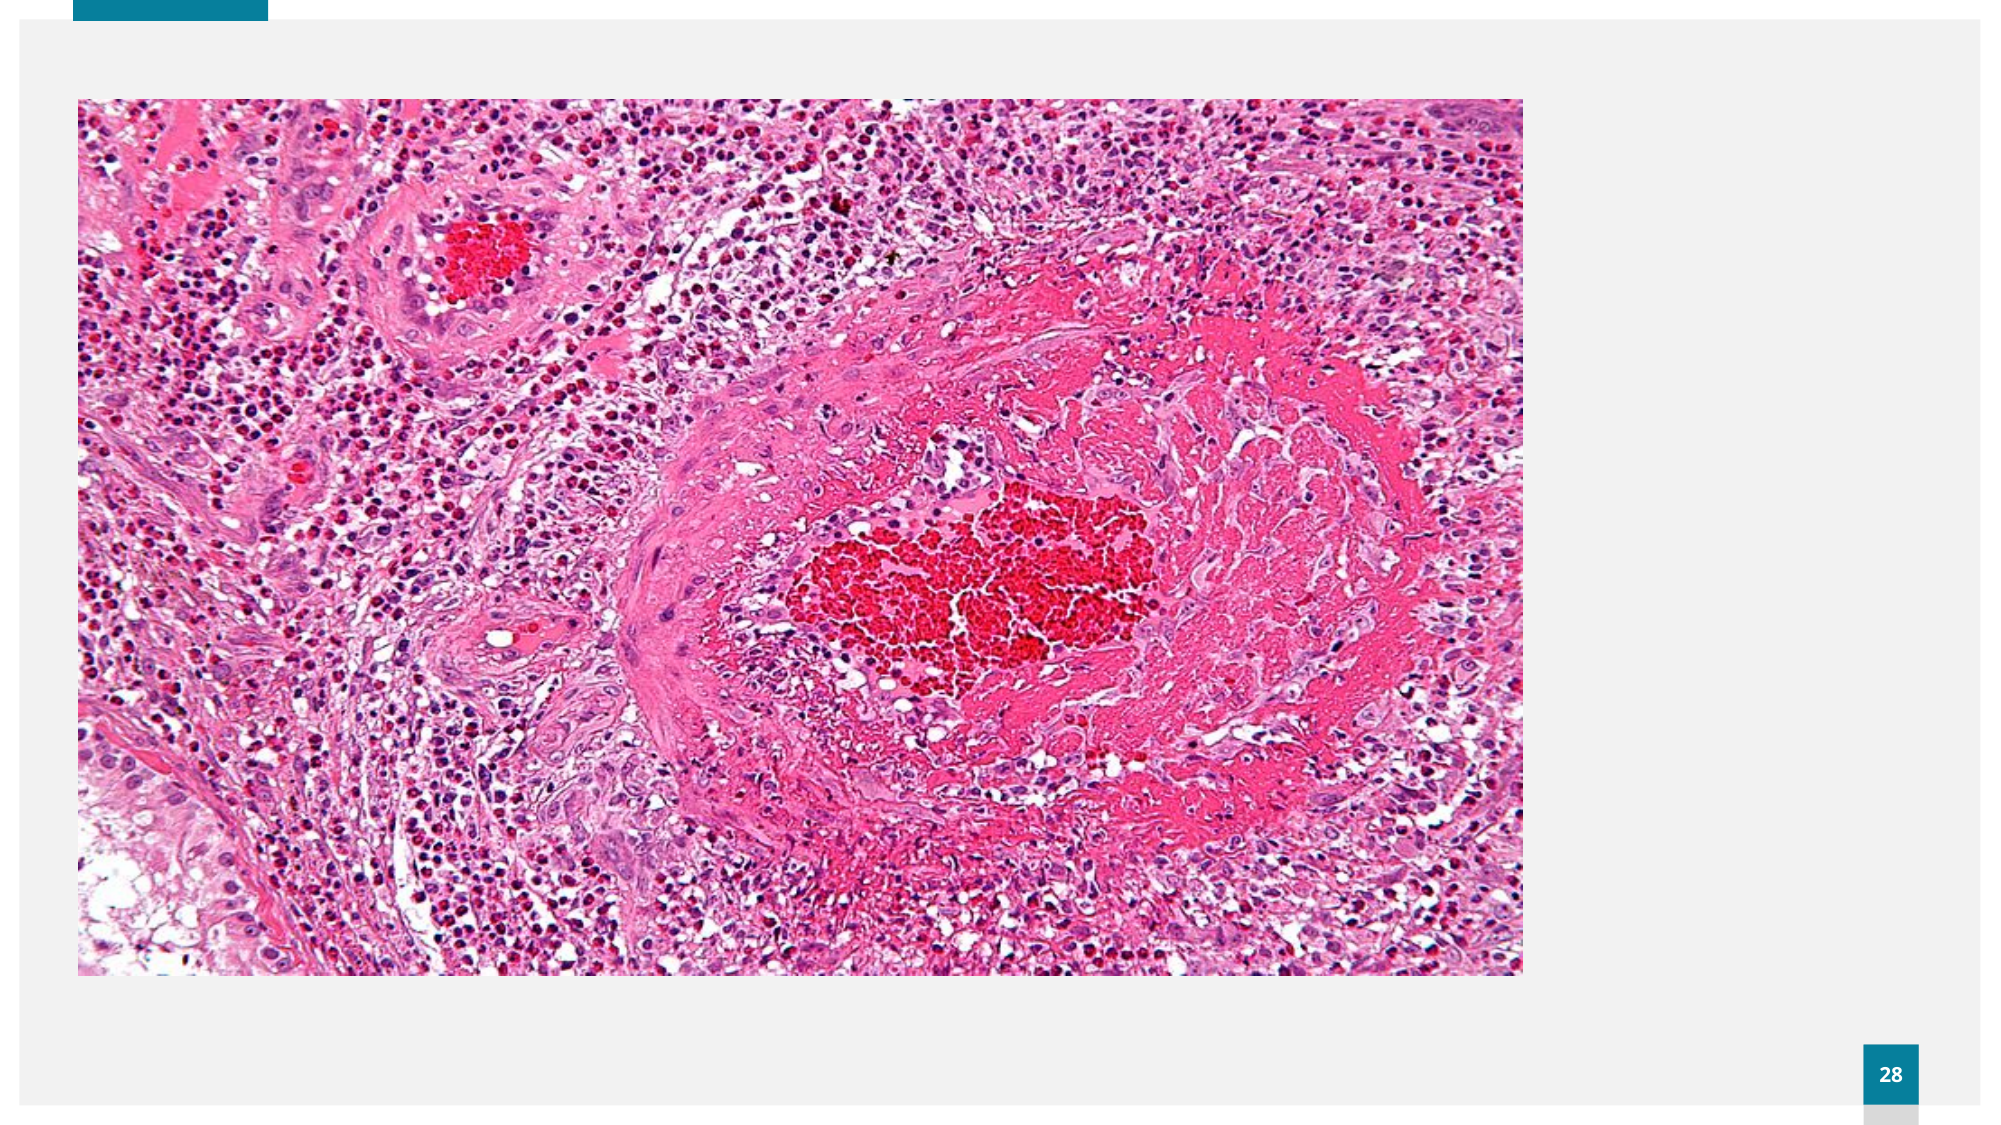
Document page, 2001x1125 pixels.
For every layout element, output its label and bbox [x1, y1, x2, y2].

picture [78, 99, 1523, 976]
